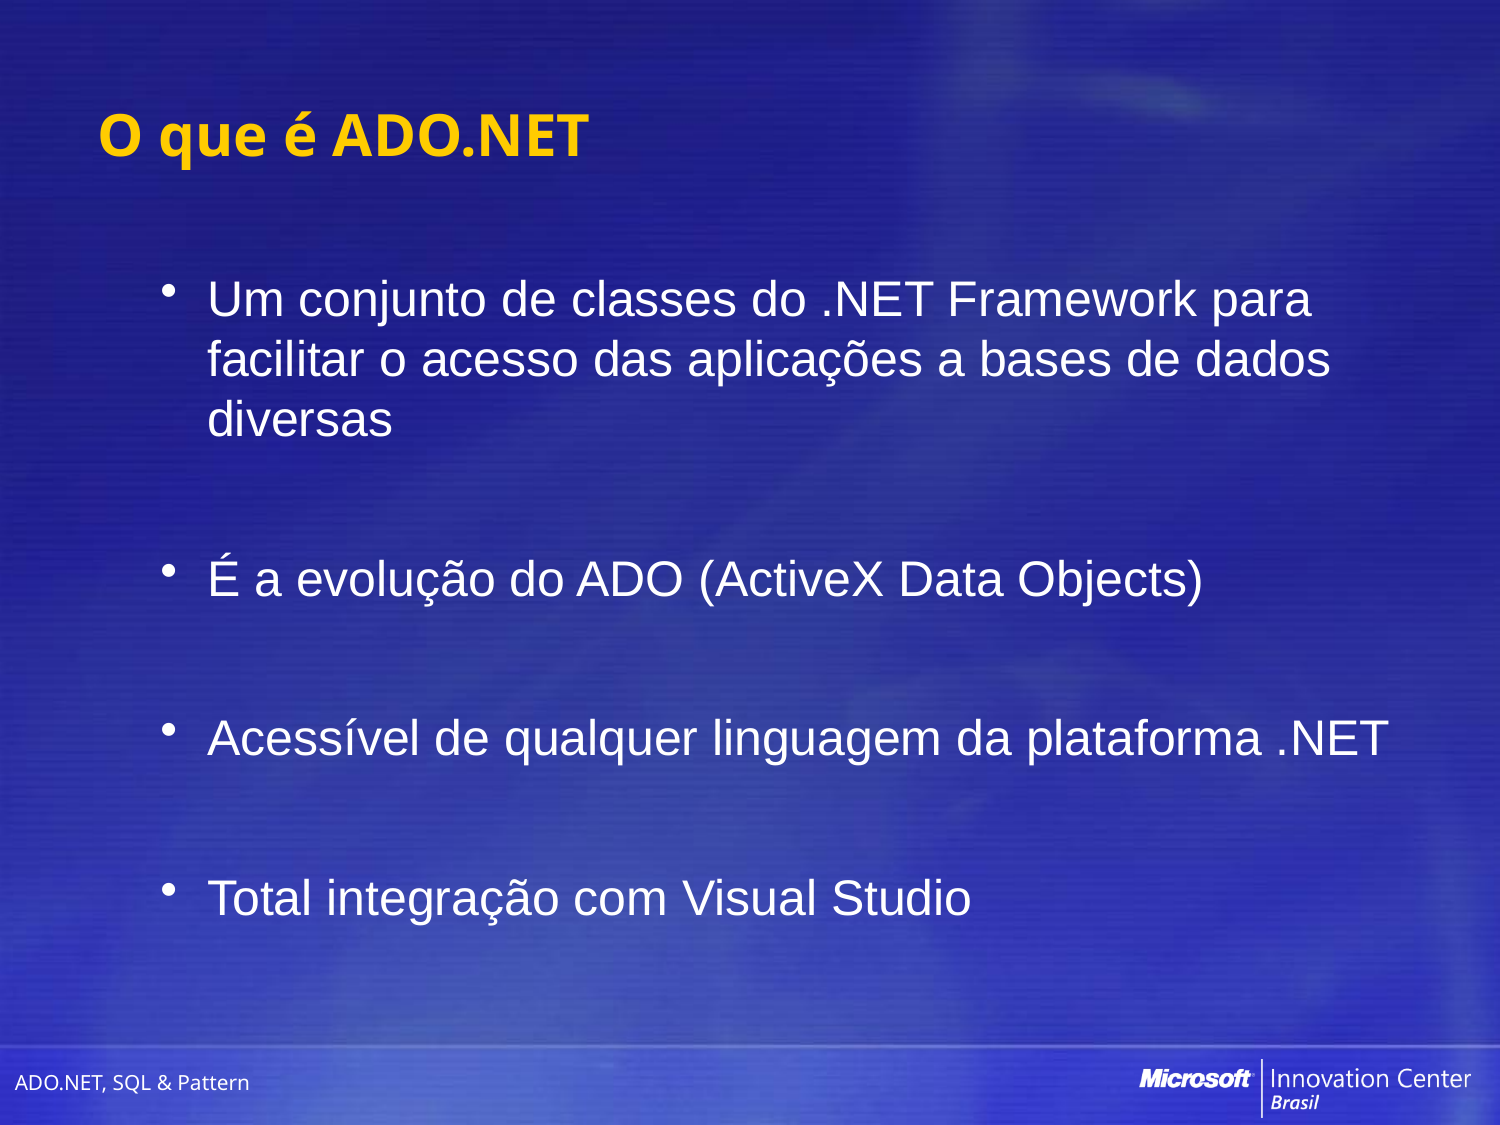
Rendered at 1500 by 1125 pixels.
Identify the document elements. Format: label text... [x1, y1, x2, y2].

list Um conjunto de classes do .NET Framework para facilitar o acesso das aplicações a bases de dados diversas É a evolução do ADO (ActiveX Data Objects) Acessível de qualquer linguagem da plataforma .NET Total integração com Visual Studio [70, 198, 1421, 1012]
picture [0, 0, 1500, 1125]
title O que é ADO.NET [81, 34, 1433, 177]
